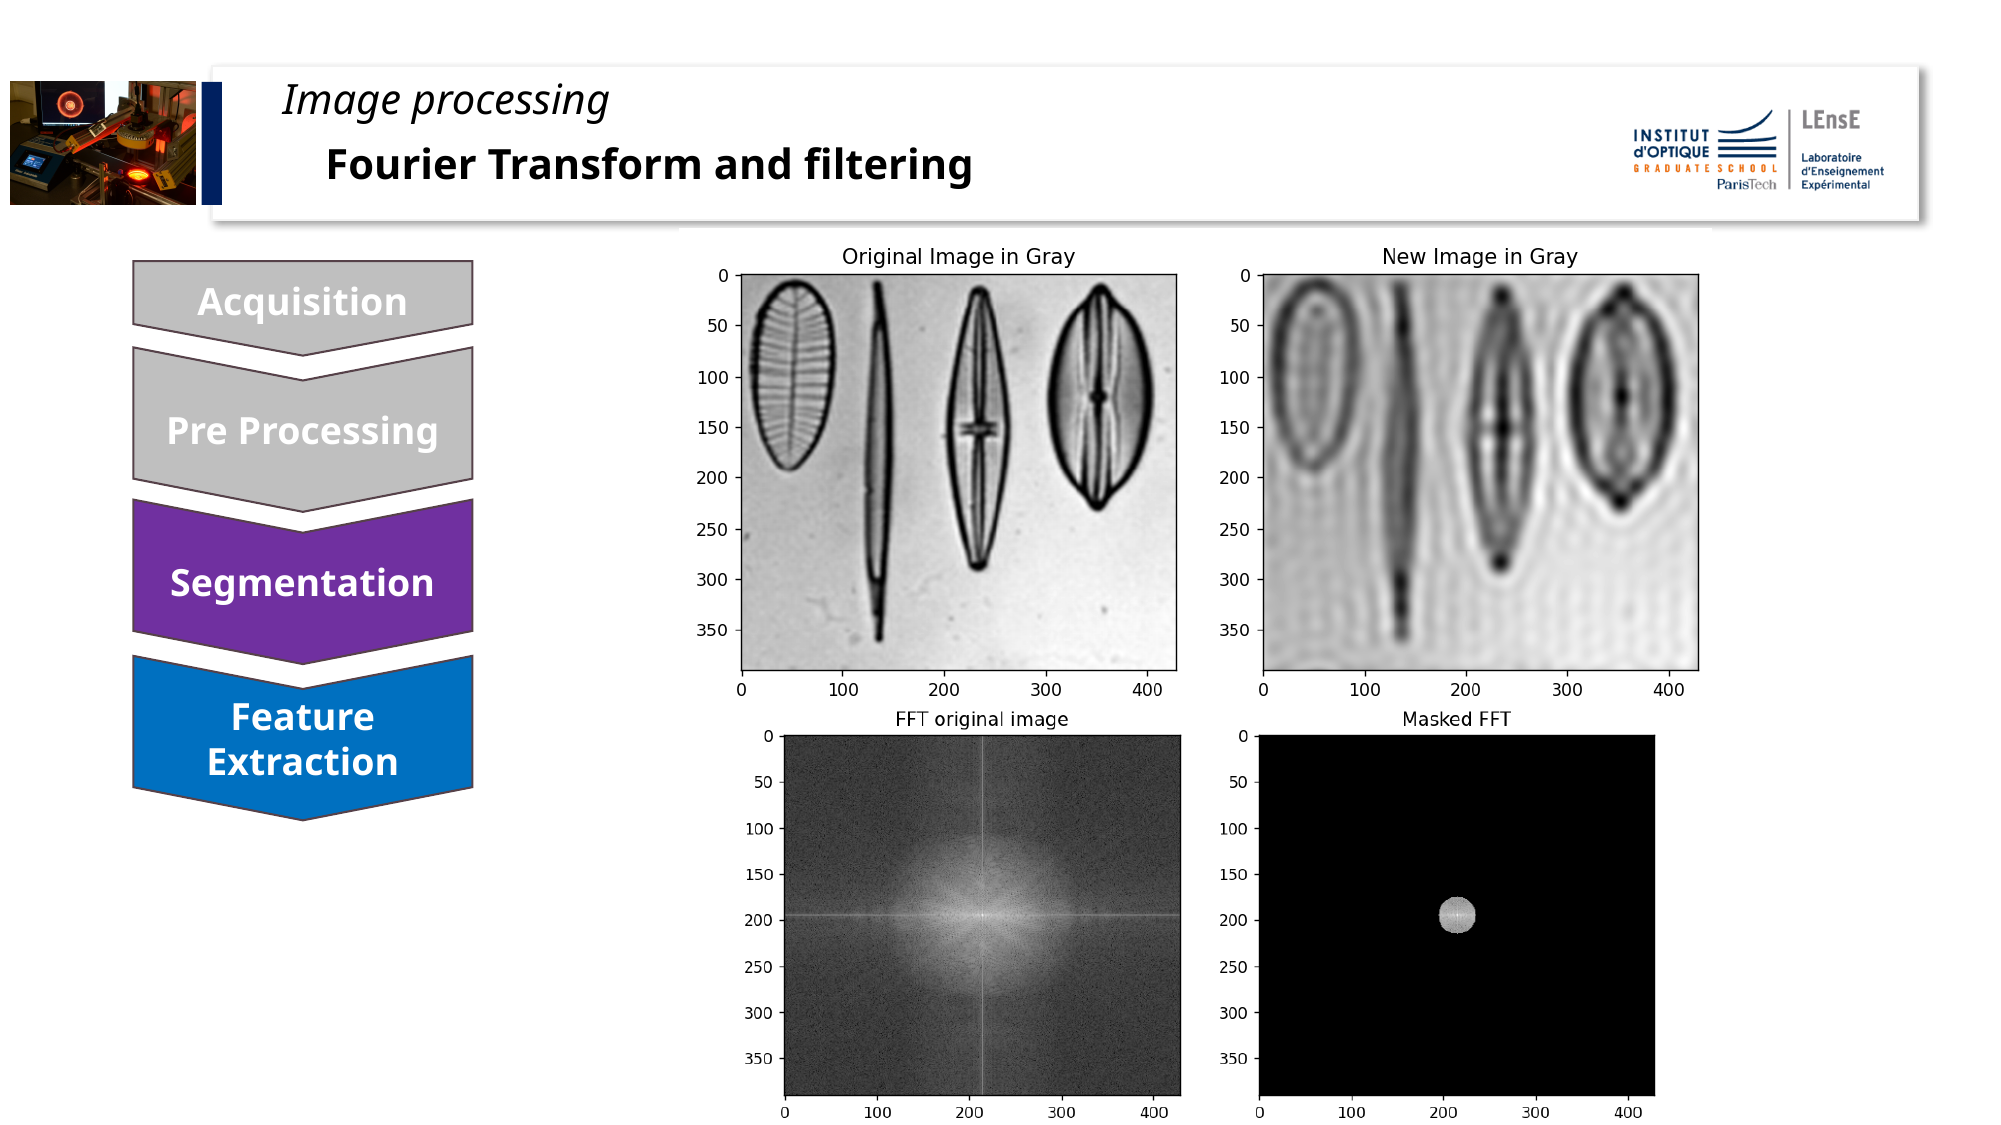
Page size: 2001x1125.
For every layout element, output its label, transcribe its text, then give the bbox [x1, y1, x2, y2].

text_box Image processing [267, 71, 1641, 187]
text_box [201, 81, 223, 206]
text_box Pre Processing [132, 346, 474, 513]
text_box [211, 65, 1919, 221]
picture [10, 81, 196, 205]
picture [679, 228, 1712, 1125]
text_box Feature Extraction [132, 654, 474, 822]
text_box Segmentation [132, 498, 474, 666]
text_box Acquisition [132, 260, 474, 357]
picture [1608, 83, 1909, 207]
text_box Fourier Transform and filtering [310, 130, 1342, 196]
